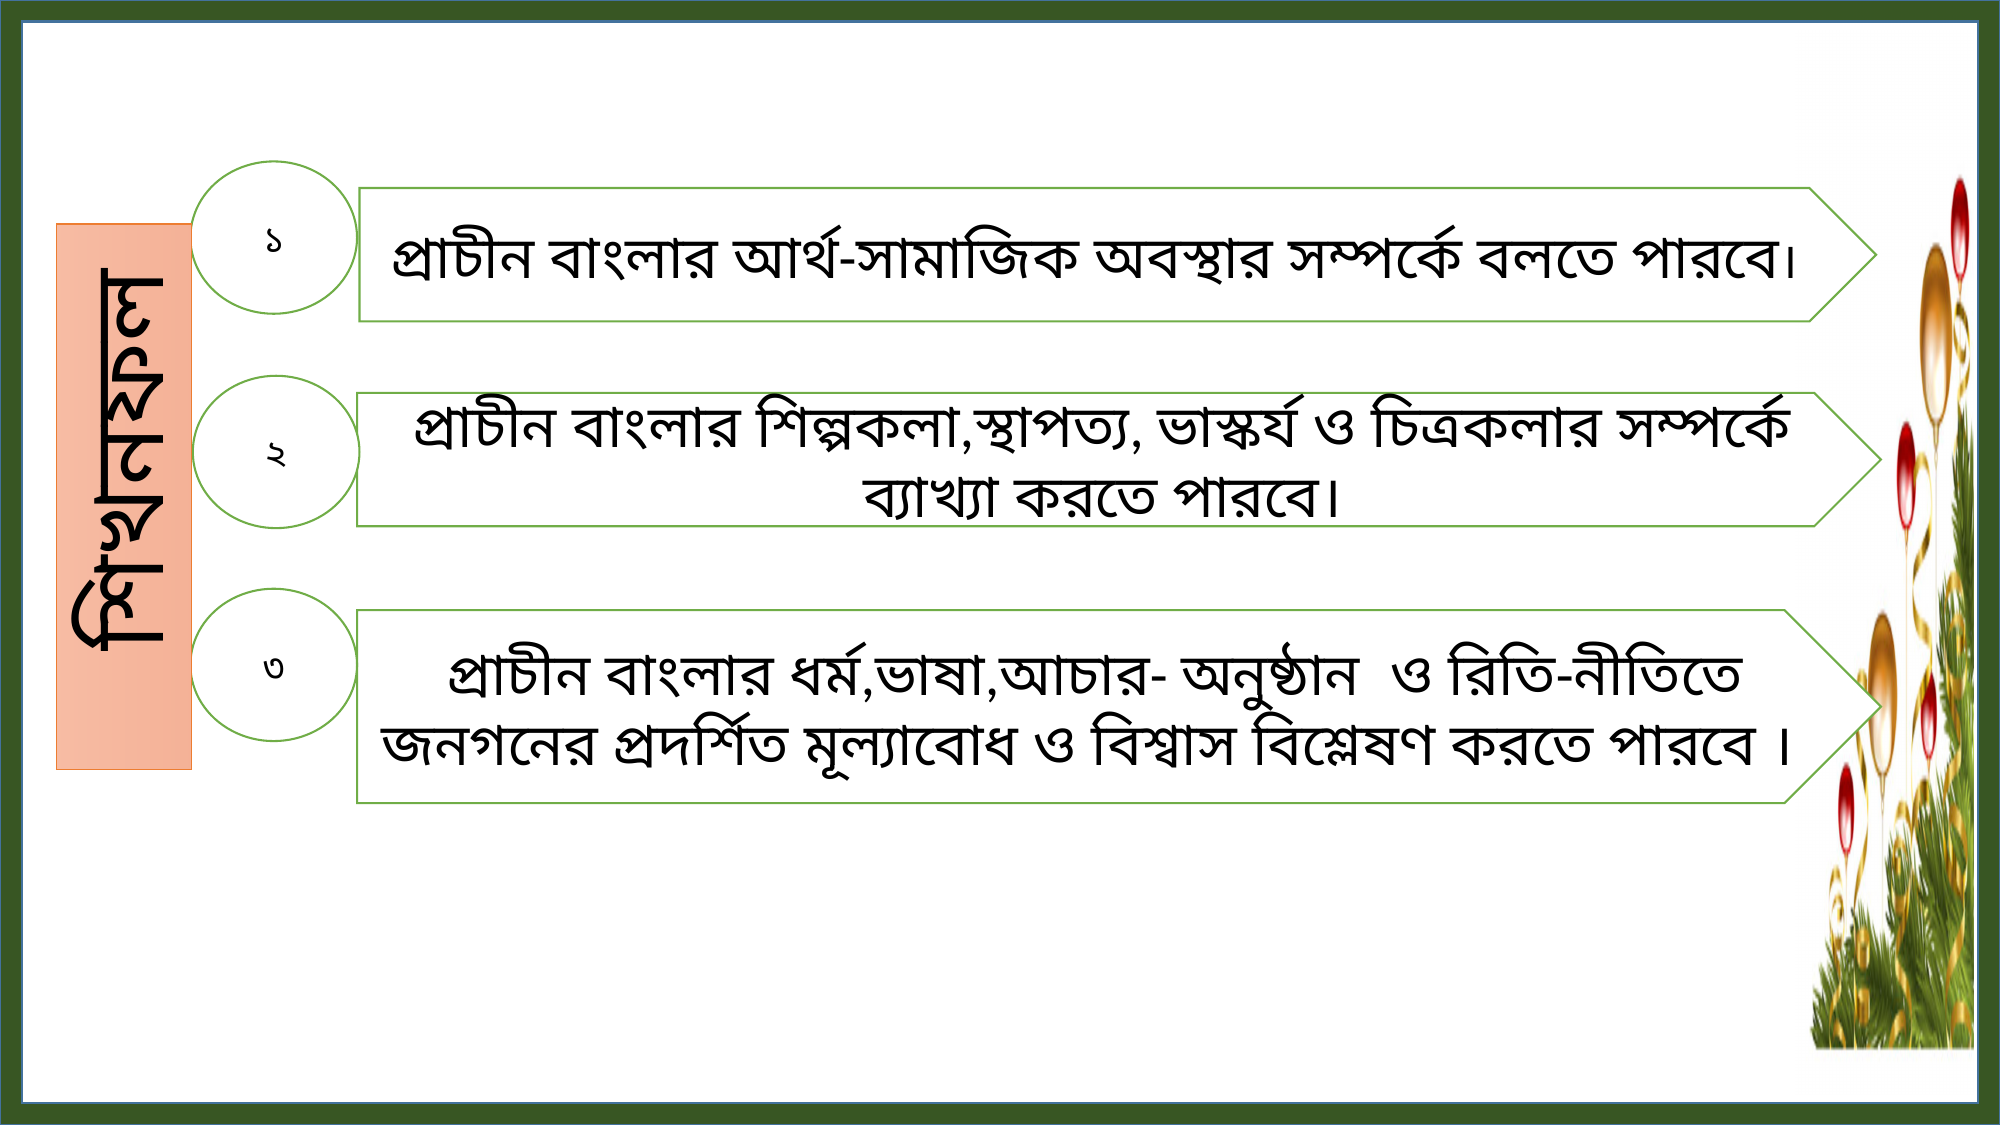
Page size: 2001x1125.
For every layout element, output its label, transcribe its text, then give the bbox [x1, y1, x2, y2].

text_box ৩ [192, 587, 359, 743]
text_box ২ [192, 374, 361, 530]
text_box ১ [190, 160, 359, 315]
text_box প্রাচীন বাংলার আর্থ-সামাজিক অবস্থার সম্পর্কে বলতে পারবে। [358, 186, 1795, 323]
text_box শিখনফল [56, 223, 192, 770]
text_box [0, 0, 2000, 1125]
text_box প্রাচীন বাংলার ধর্ম,ভাষা,আচার- অনুষ্ঠান ও রিতি-নীতিতে জনগনের প্রদর্শিত মূল্যাবোধ ও বিশ্বাস বিশ্লেষণ করতে পারবে । [356, 609, 1795, 805]
picture [1795, 30, 1974, 1095]
text_box প্রাচীন বাংলার শিল্পকলা,স্থাপত্য, ভাস্কর্য ও চিত্রকলার সম্পর্কে ব্যাখ্যা করতে পারবে। [356, 391, 1795, 528]
